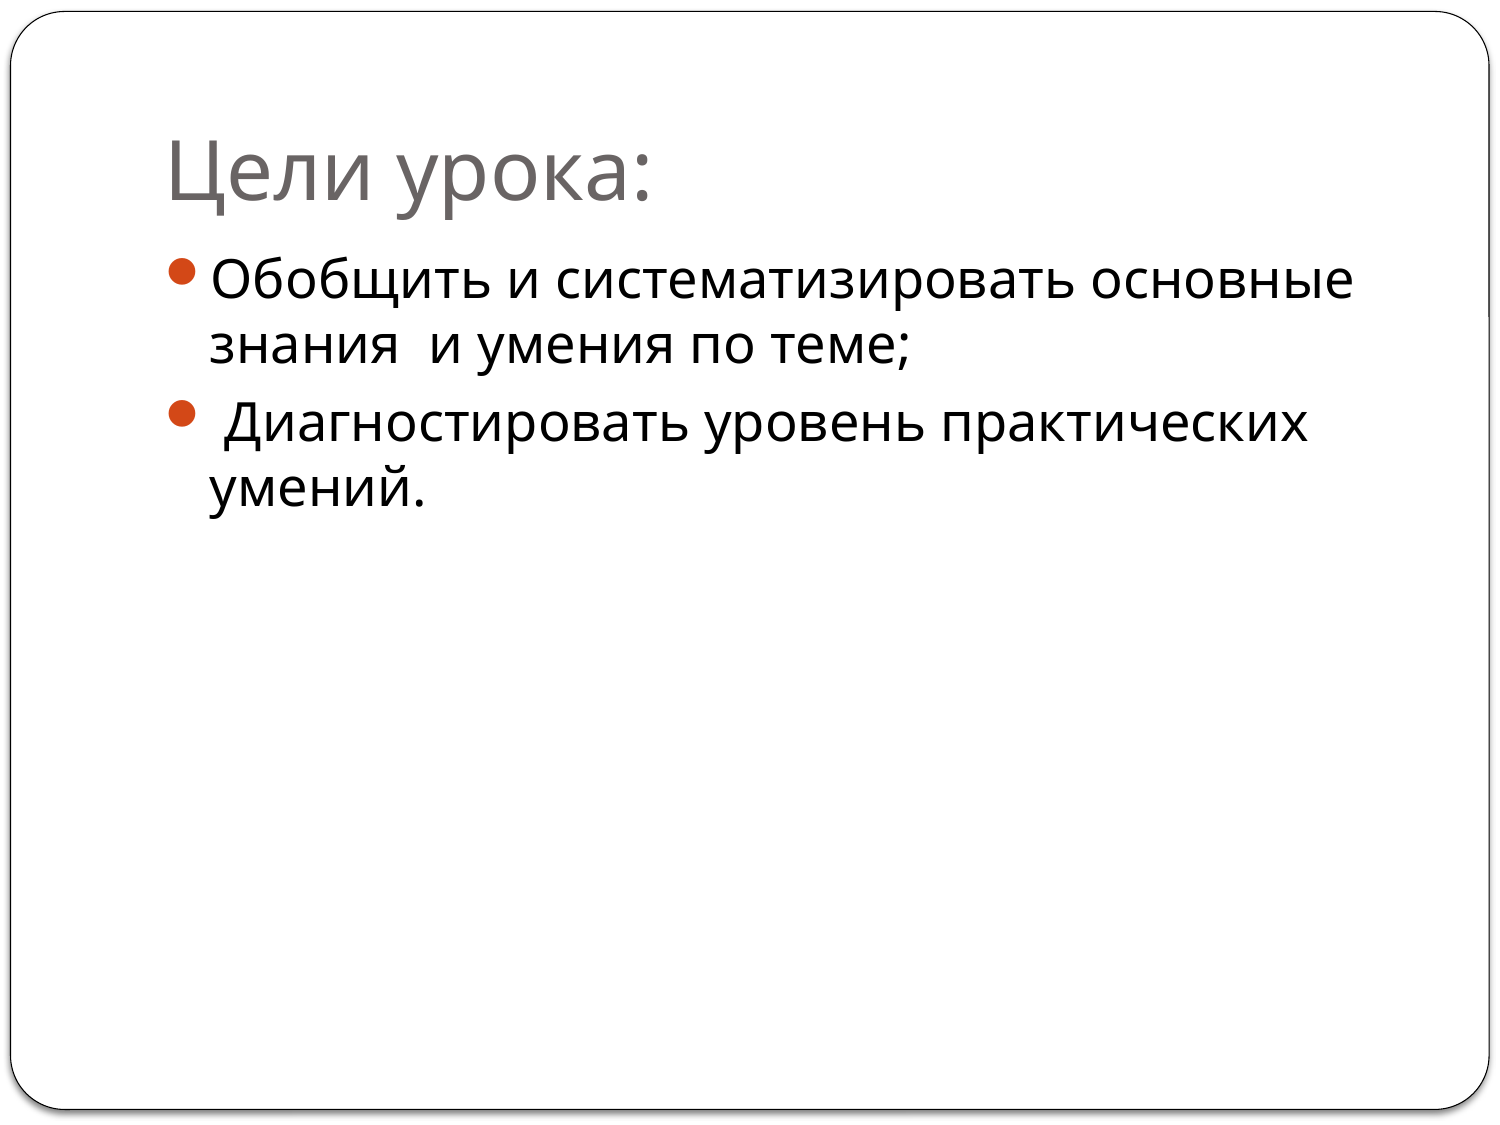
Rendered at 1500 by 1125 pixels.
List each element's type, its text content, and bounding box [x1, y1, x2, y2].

title Цели урока: [150, 45, 1425, 233]
list Обобщить и систематизировать основные знания и умения по теме; Диагностировать уровень практических умений. [150, 237, 1425, 988]
